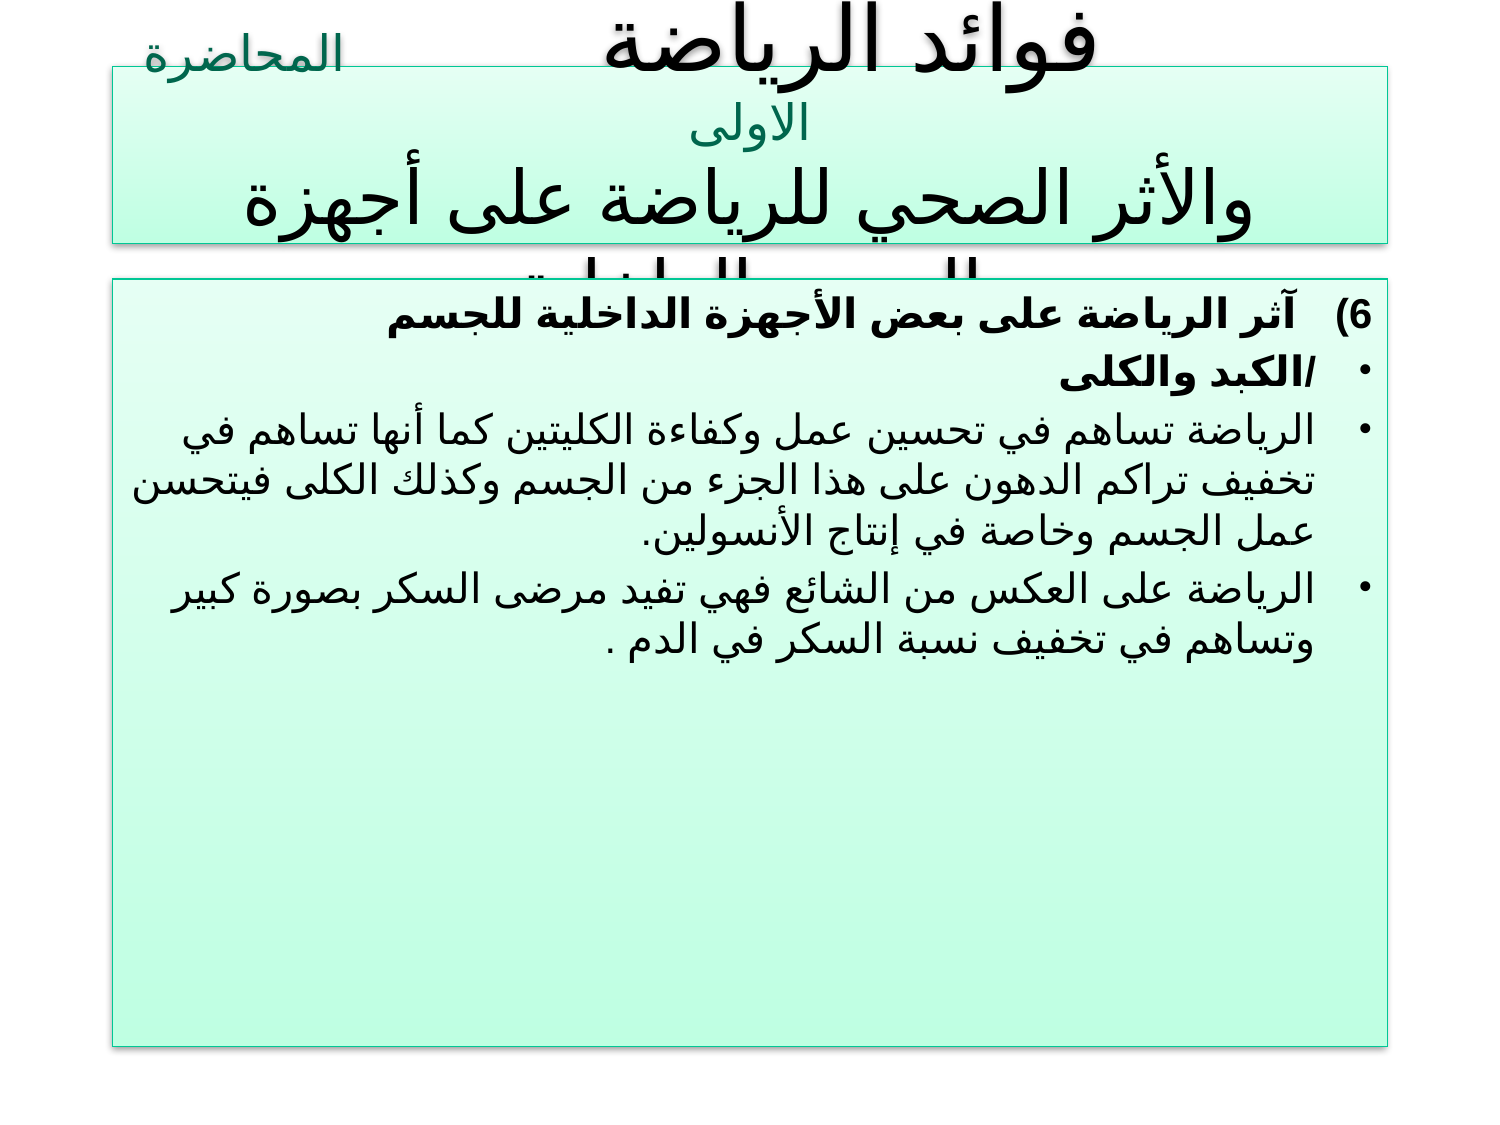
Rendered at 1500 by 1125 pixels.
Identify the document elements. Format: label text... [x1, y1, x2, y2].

title فوائد الرياضة المحاضرة الاولى والأثر الصحي للرياضة على أجهزة الجسم الداخلية [112, 66, 1388, 244]
list آثر الرياضة على بعض الأجهزة الداخلية للجسم /الكبد والكلى الرياضة تساهم في تحسين عمل وكفاءة الكليتين كما أنها تساهم في تخفيف تراكم الدهون على هذا الجزء من الجسم وكذلك الكلى فيتحسن عمل الجسم وخاصة في إنتاج الأنسولين. الرياضة على العكس من الشائع فهي تفيد مرضى السكر بصورة كبير وتساهم في تخفيف نسبة السكر في الدم . [112, 278, 1388, 1047]
